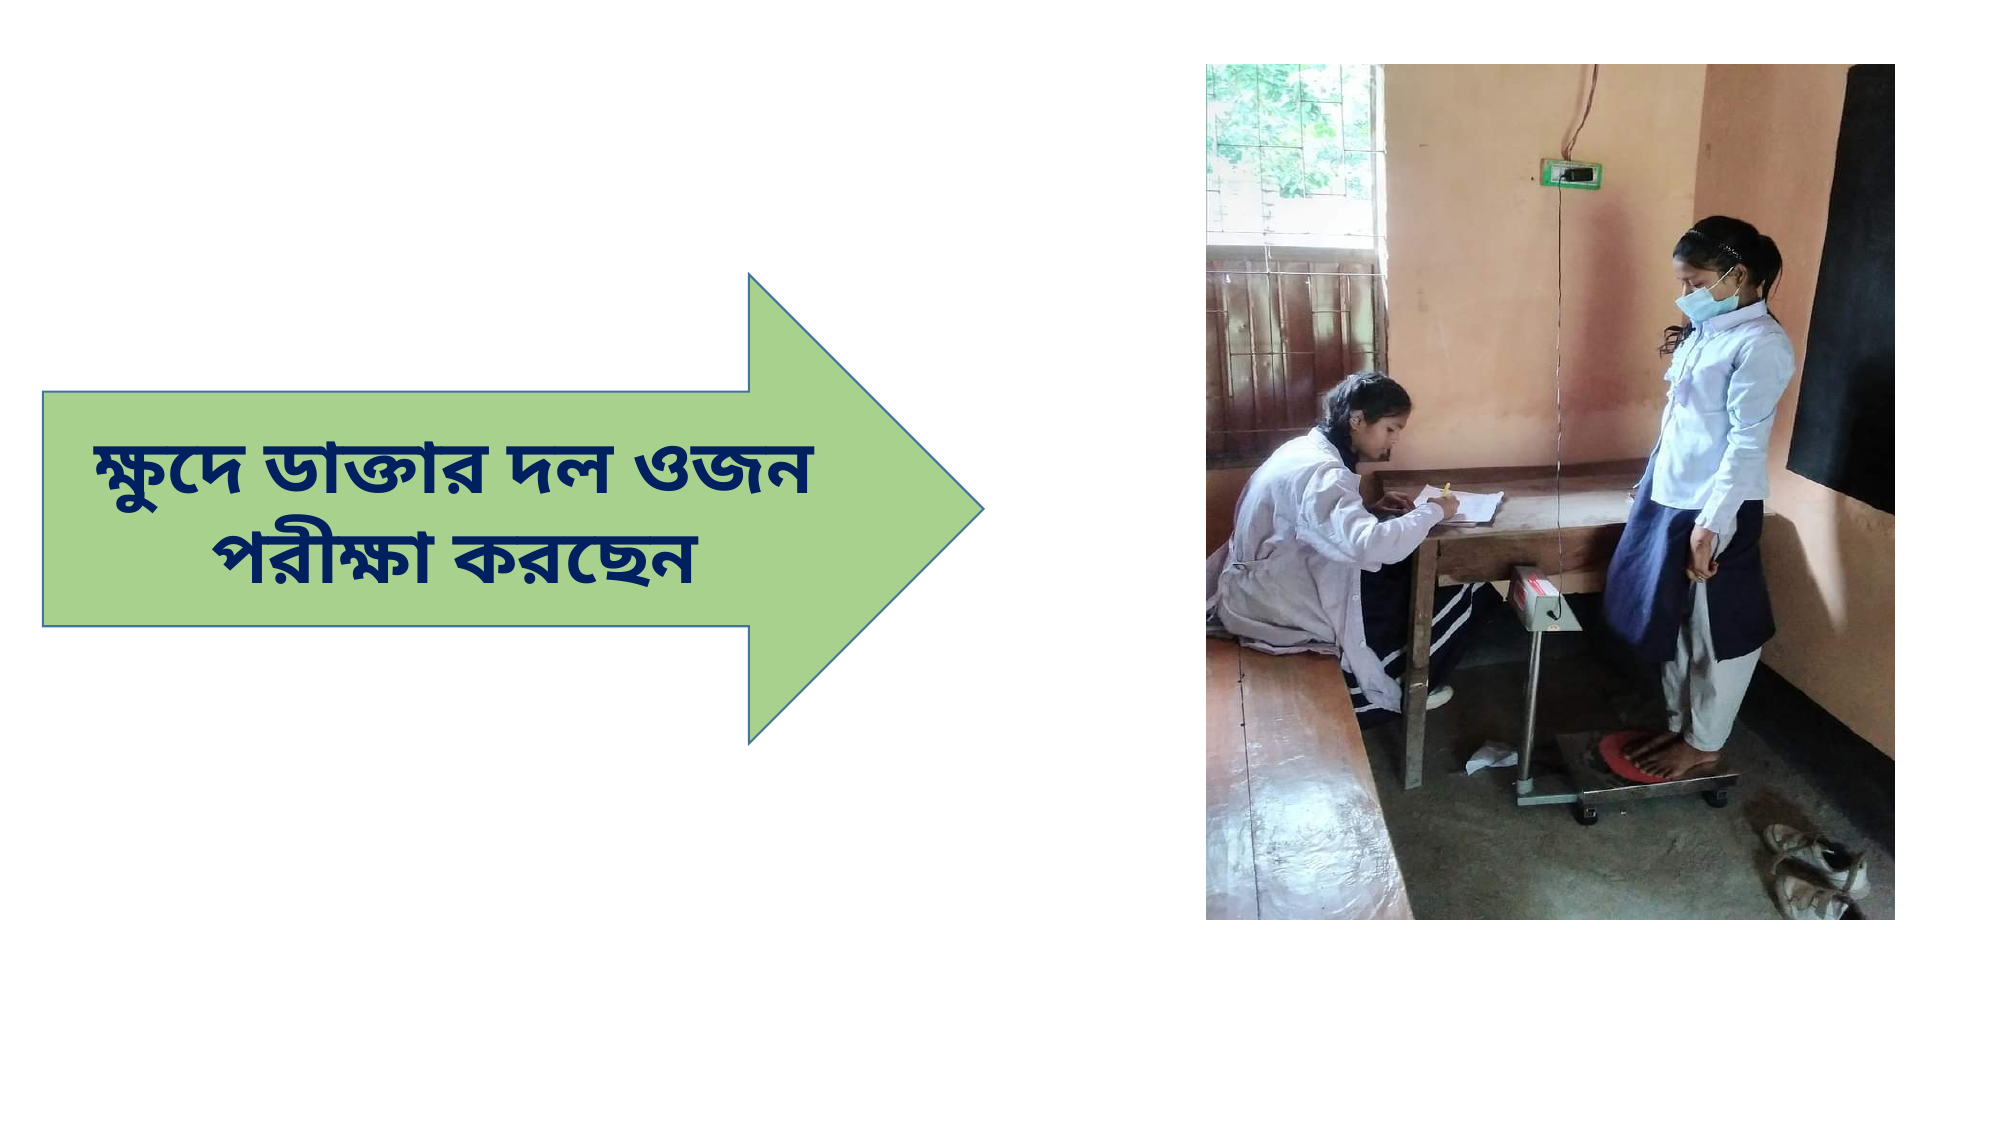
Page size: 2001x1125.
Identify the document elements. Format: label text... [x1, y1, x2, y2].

text_box ক্ষুদে ডাক্তার দল ওজন পরীক্ষা করছেন [41, 271, 986, 747]
picture [1206, 64, 1895, 920]
